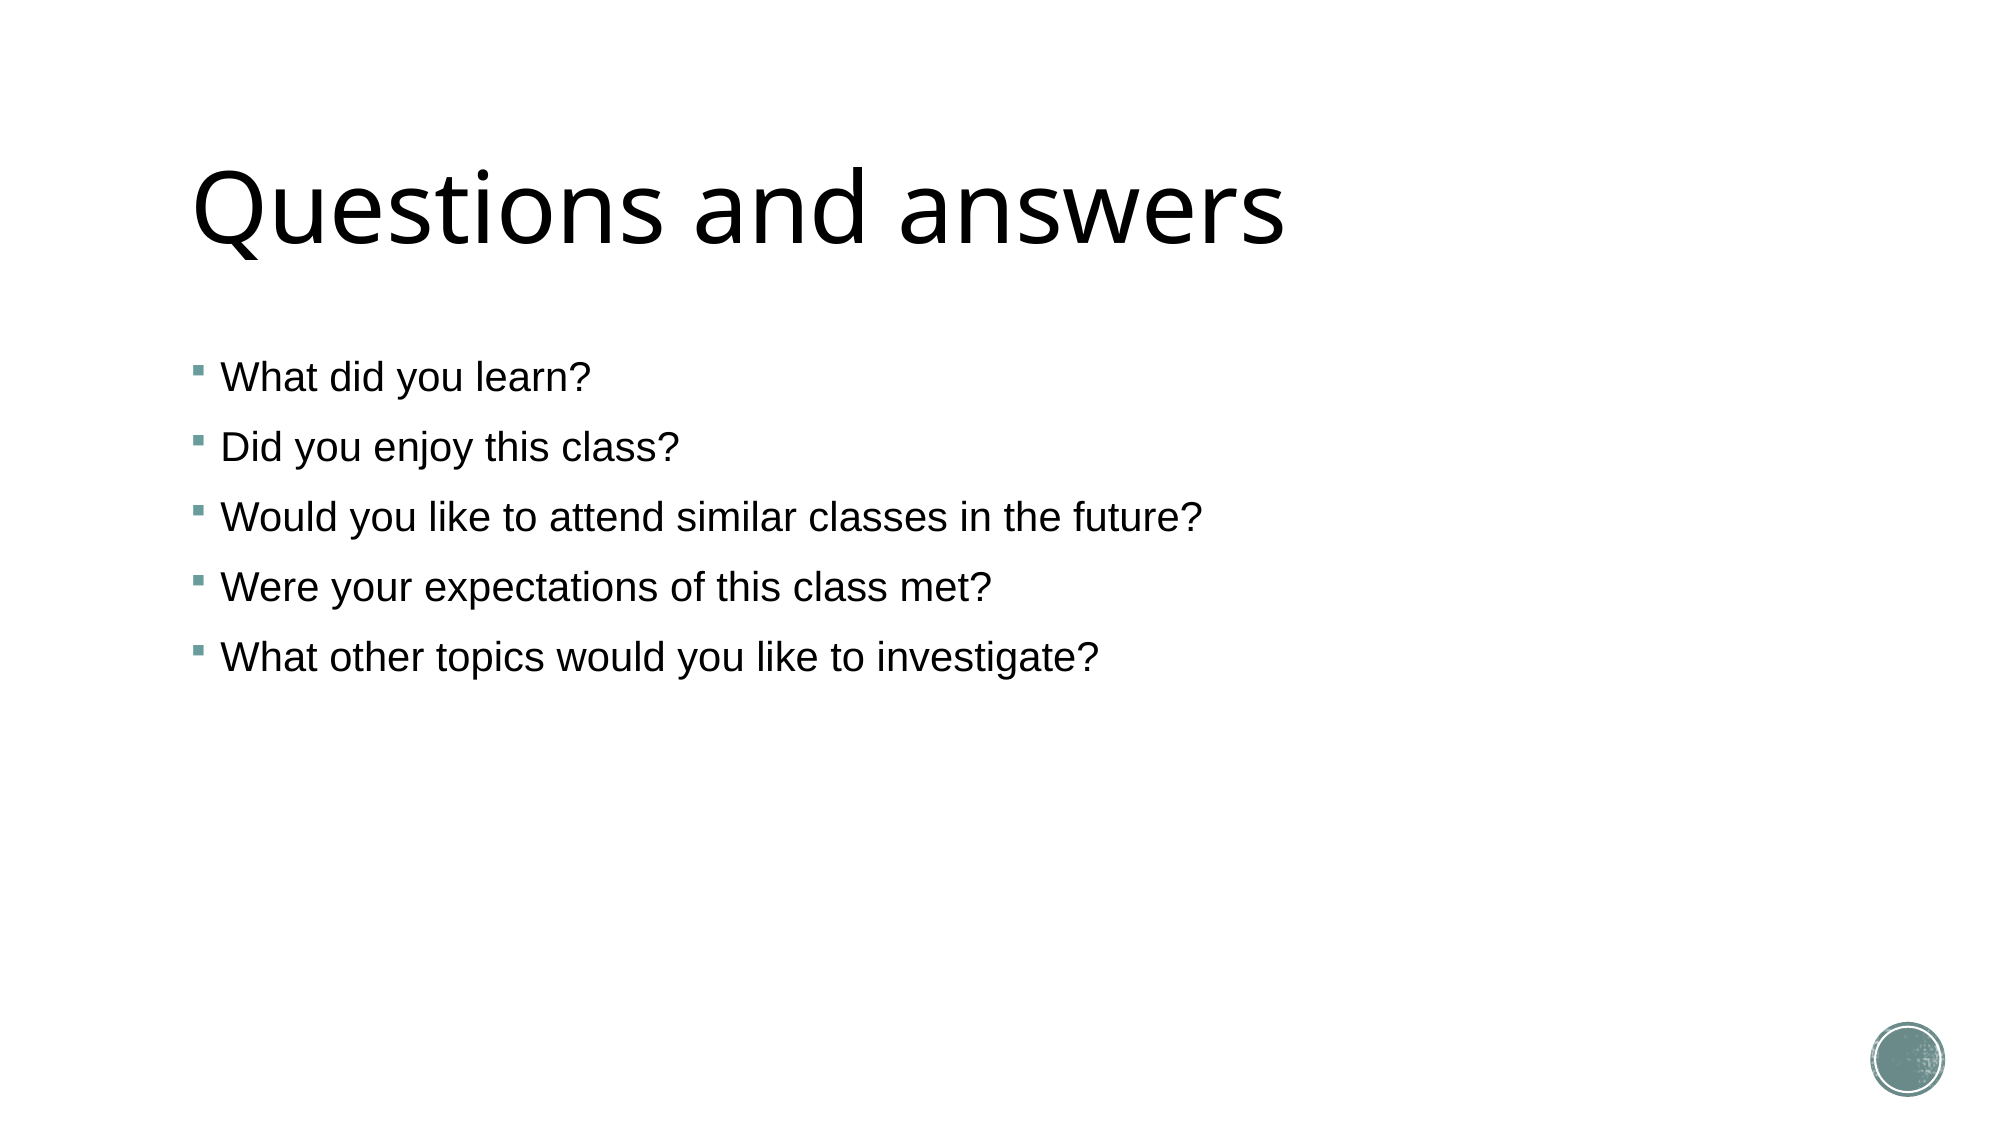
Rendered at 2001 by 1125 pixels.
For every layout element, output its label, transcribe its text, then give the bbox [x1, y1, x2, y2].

title Questions and answers [175, 79, 1826, 344]
list What did you learn? Did you enjoy this class? Would you like to attend similar classes in the future? Were your expectations of this class met? What other topics would you like to investigate? [175, 348, 1826, 1013]
